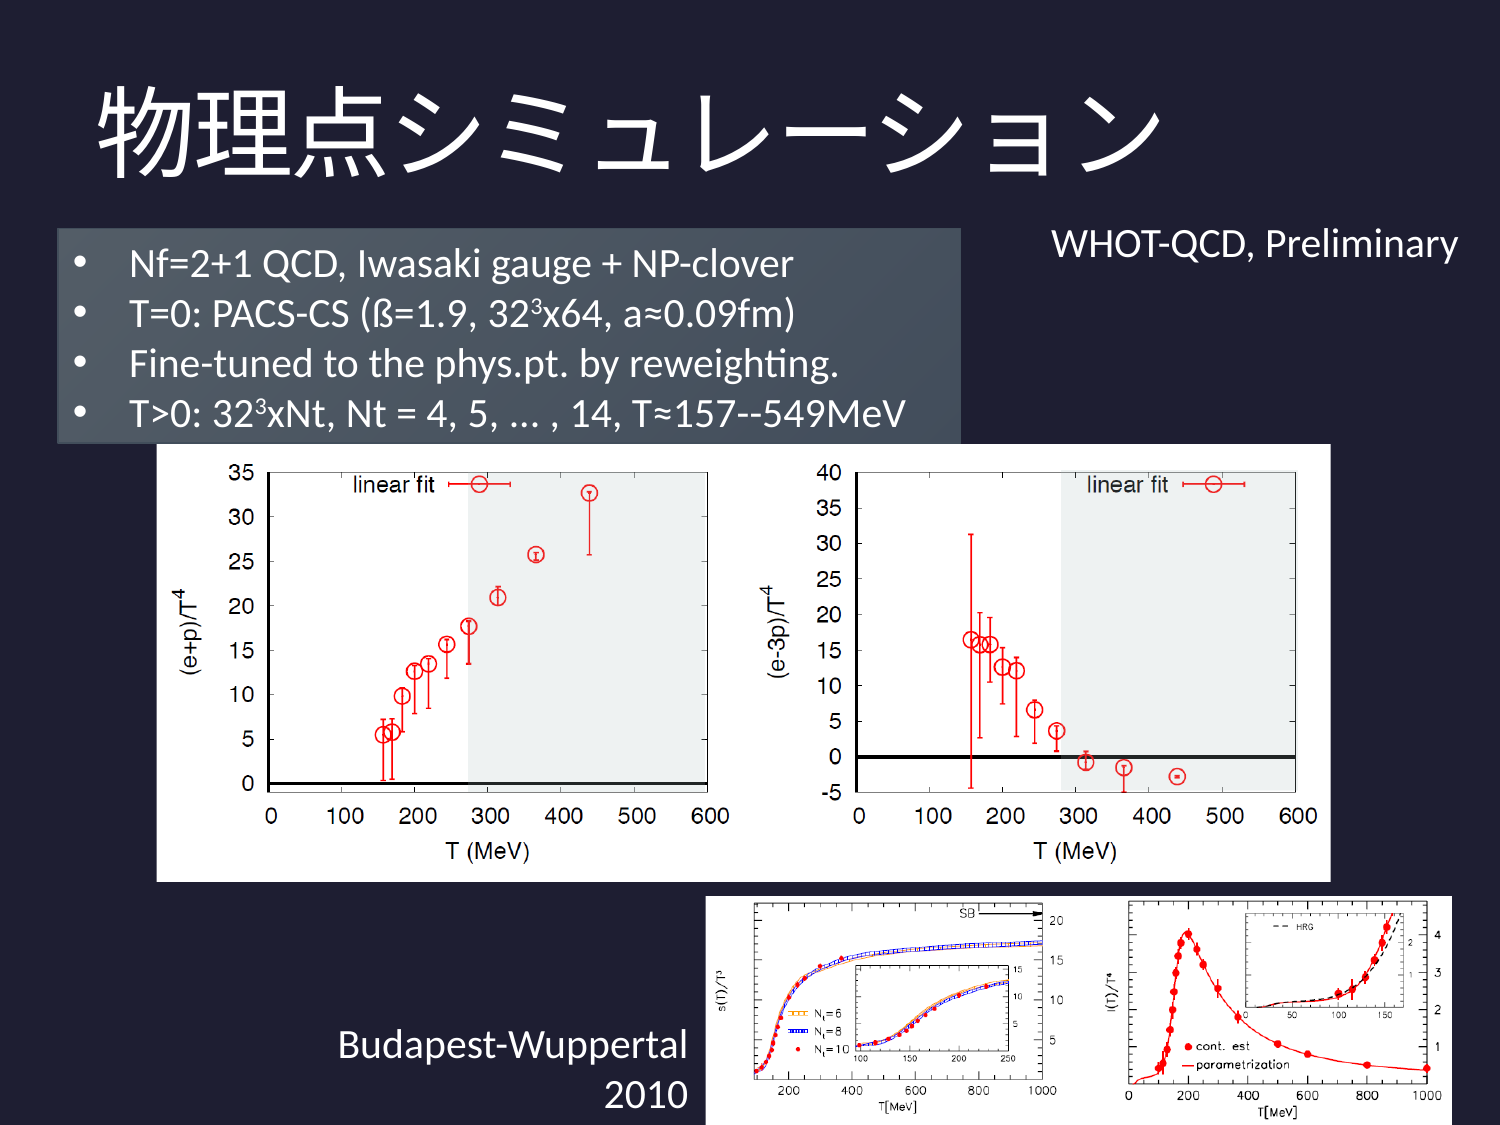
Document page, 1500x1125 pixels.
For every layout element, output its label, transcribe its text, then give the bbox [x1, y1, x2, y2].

text_box Budapest-Wuppertal 2010 [322, 1009, 704, 1125]
picture [156, 443, 1331, 882]
picture [705, 896, 1453, 1125]
text_box WHOT-QCD, Preliminary [1036, 208, 1475, 274]
text_box Nf=2+1 QCD, Iwasaki gauge + NP-clover T=0: PACS-CS (ß=1.9, 323x64, a≈0.09fm) Fine-tuned to the phys.pt. by reweighting. T>0: 323xNt, Nt = 4, 5, ... , 14, T≈157--549MeV [57, 228, 961, 444]
title 物理点シミュレーション [80, 2, 1407, 275]
